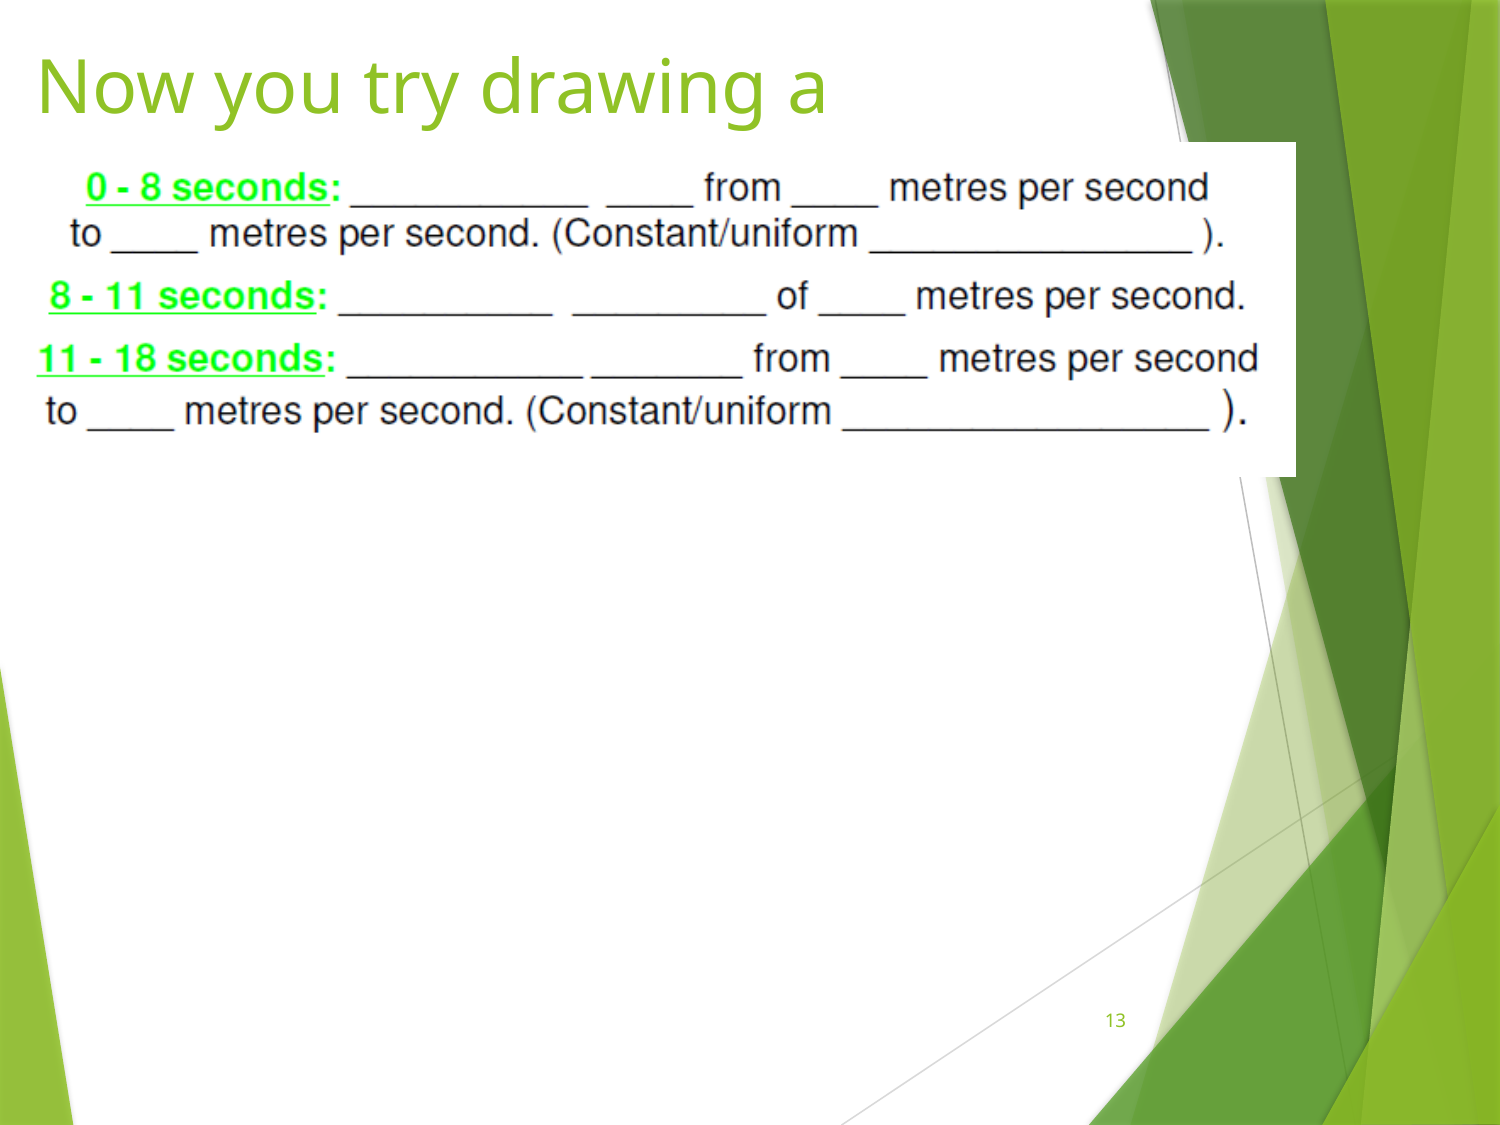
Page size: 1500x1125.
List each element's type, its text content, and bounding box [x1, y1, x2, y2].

slide_number 13 [1057, 991, 1142, 1051]
title Now you try drawing a graph [20, 30, 1062, 140]
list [19, 141, 1296, 477]
